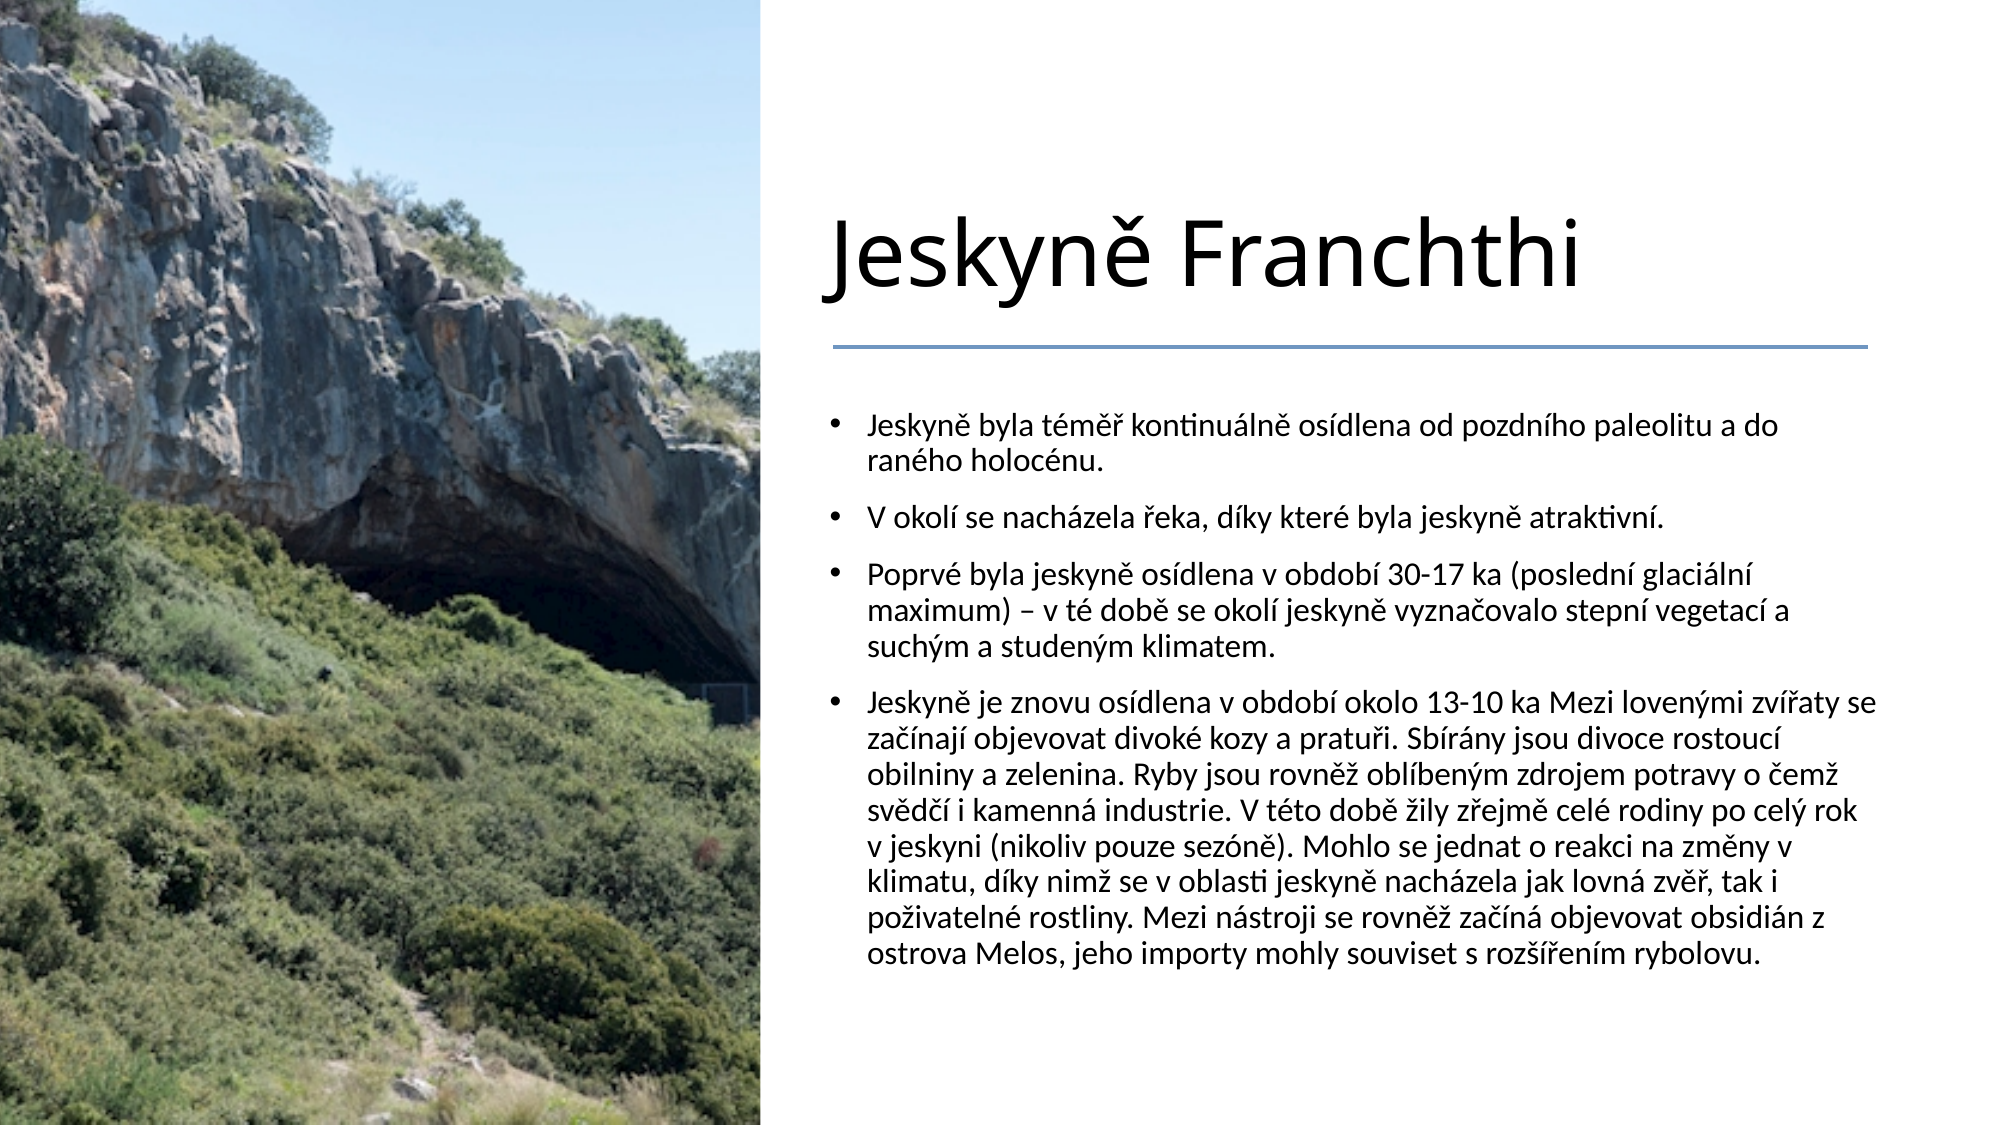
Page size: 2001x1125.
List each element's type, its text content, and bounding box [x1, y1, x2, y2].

list Jeskyně byla téměř kontinuálně osídlena od pozdního paleolitu a do raného holocénu. V okolí se nacházela řeka, díky které byla jeskyně atraktivní. Poprvé byla jeskyně osídlena v období 30-17 ka (poslední glaciální maximum) – v té době se okolí jeskyně vyznačovalo stepní vegetací a suchým a studeným klimatem. Jeskyně je znovu osídlena v období okolo 13-10 ka Mezi lovenými zvířaty se začínají objevovat divoké kozy a pratuři. Sbírány jsou divoce rostoucí obilniny a zelenina. Ryby jsou rovněž oblíbeným zdrojem potravy o čemž svědčí i kamenná industrie. V této době žily zřejmě celé rodiny po celý rok v jeskyni (nikoliv pouze sezóně). Mohlo se jednat o reakci na změny v klimatu, díky nimž se v oblasti jeskyně nacházela jak lovná zvěř, tak i poživatelné rostliny. Mezi nástroji se rovněž začíná objevovat obsidián z ostrova Melos, jeho importy mohly souviset s rozšířením rybolovu. [814, 399, 1895, 1021]
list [0, 0, 761, 1125]
title Jeskyně Franchthi [814, 103, 1895, 315]
